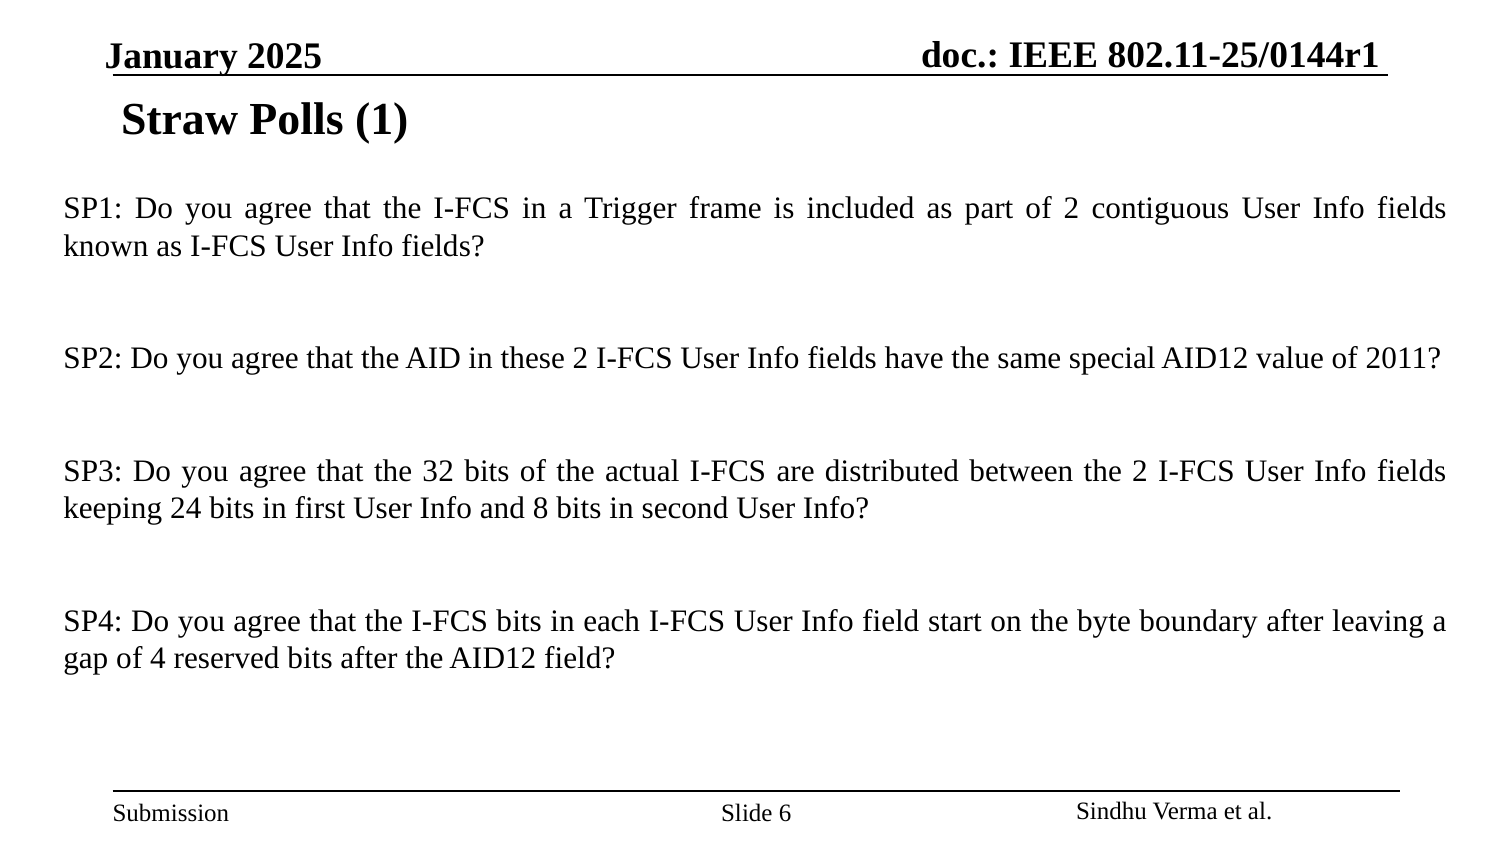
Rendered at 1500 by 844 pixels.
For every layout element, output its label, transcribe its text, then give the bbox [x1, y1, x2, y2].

slide_number Slide ‹#› [712, 796, 800, 820]
list SP1: Do you agree that the I-FCS in a Trigger frame is included as part of 2 contiguous User Info fields known as I-FCS User Info fields? SP2: Do you agree that the AID in these 2 I-FCS User Info fields have the same special AID12 value of 2011? SP3: Do you agree that the 32 bits of the actual I-FCS are distributed between the 2 I-FCS User Info fields keeping 24 bits in first User Info and 8 bits in second User Info? SP4: Do you agree that the I-FCS bits in each I-FCS User Info field start on the byte boundary after leaving a gap of 4 reserved bits after the AID12 field? [52, 176, 1461, 743]
title Straw Polls (1) [109, 84, 1378, 157]
